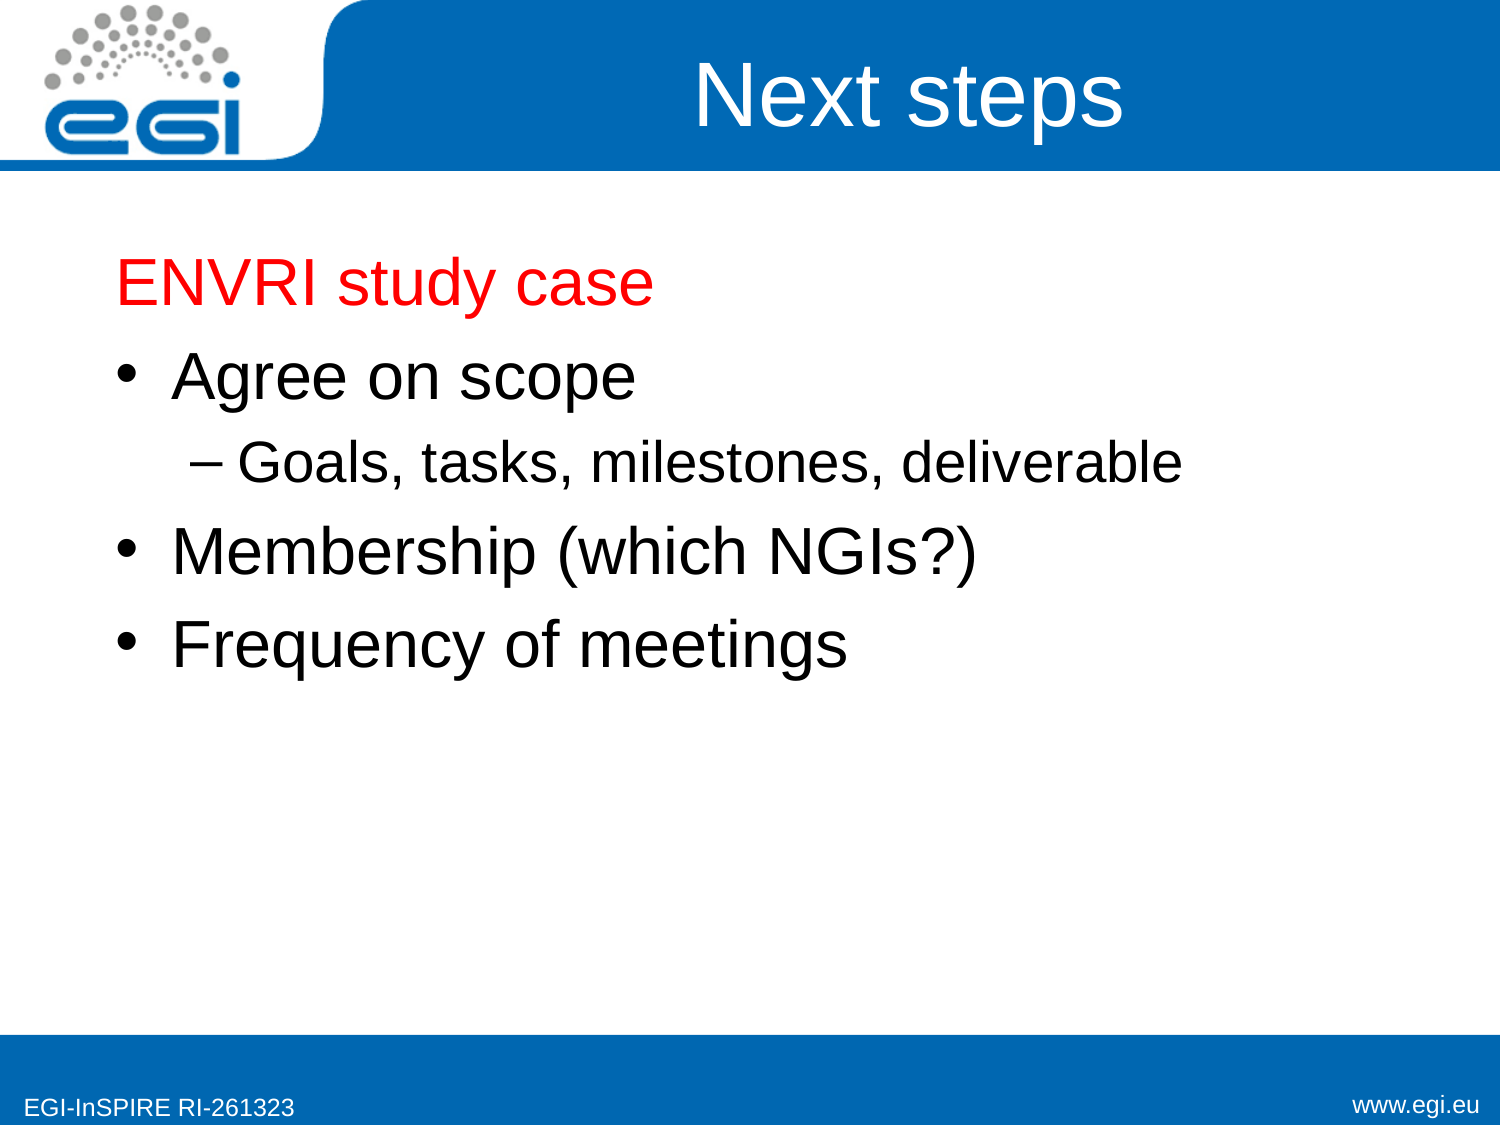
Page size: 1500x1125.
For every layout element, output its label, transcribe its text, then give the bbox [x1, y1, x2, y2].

title Next steps [348, 19, 1471, 161]
list ENVRI study case Agree on scope Goals, tasks, milestones, deliverable Membership (which NGIs?) Frequency of meetings [100, 231, 1425, 975]
picture [0, 0, 1500, 171]
